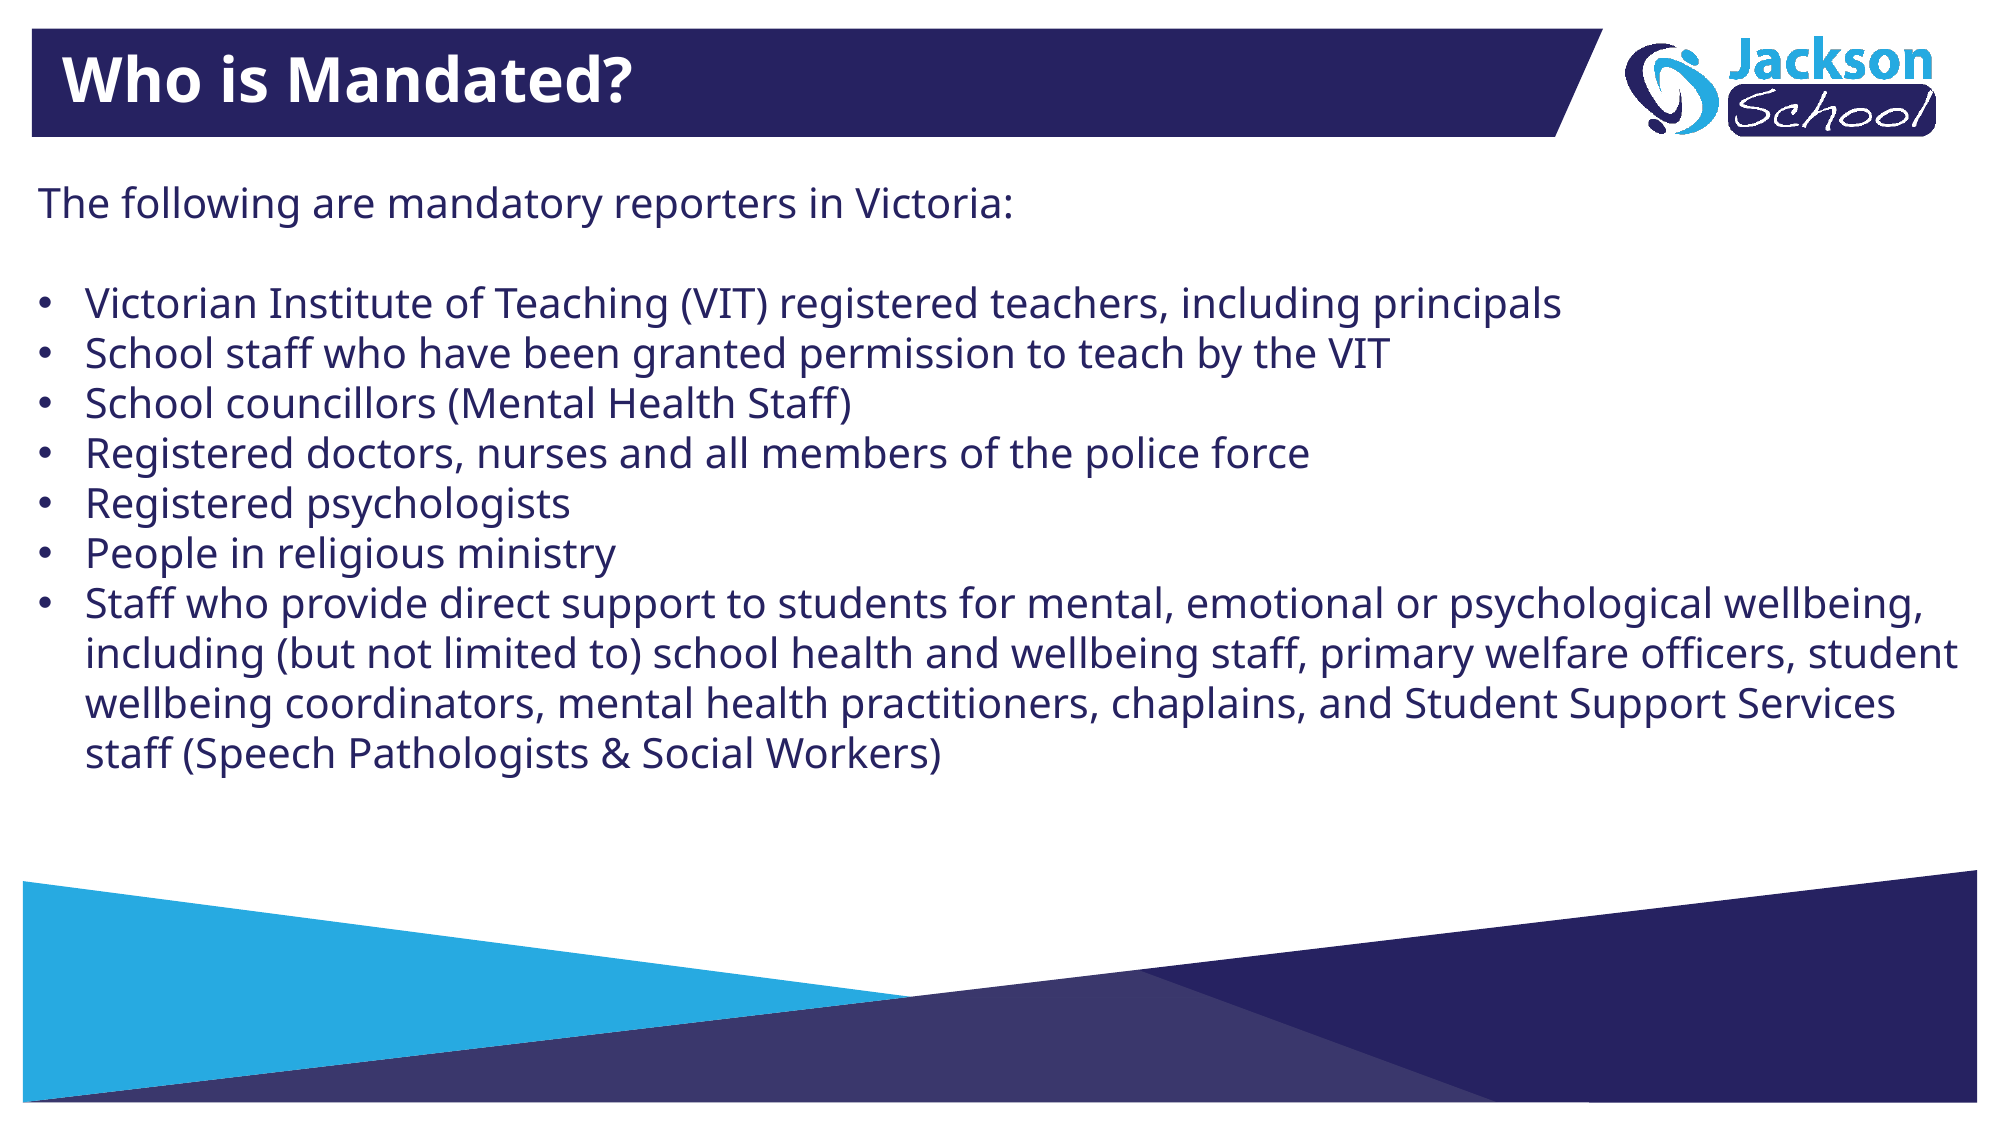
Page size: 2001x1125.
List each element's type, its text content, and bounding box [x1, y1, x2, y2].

list Who is Mandated? [47, 41, 1473, 125]
list The following are mandatory reporters in Victoria: Victorian Institute of Teaching (VIT) registered teachers, including principals School staff who have been granted permission to teach by the VIT School councillors (Mental Health Staff) Registered doctors, nurses and all members of the police force Registered psychologists People in religious ministry Staff who provide direct support to students for mental, emotional or psychological wellbeing, including (but not limited to) school health and wellbeing staff, primary welfare officers, student wellbeing coordinators, mental health practitioners, chaplains, and Student Support Services staff (Speech Pathologists & Social Workers) [22, 169, 1978, 857]
picture [1625, 28, 1947, 150]
